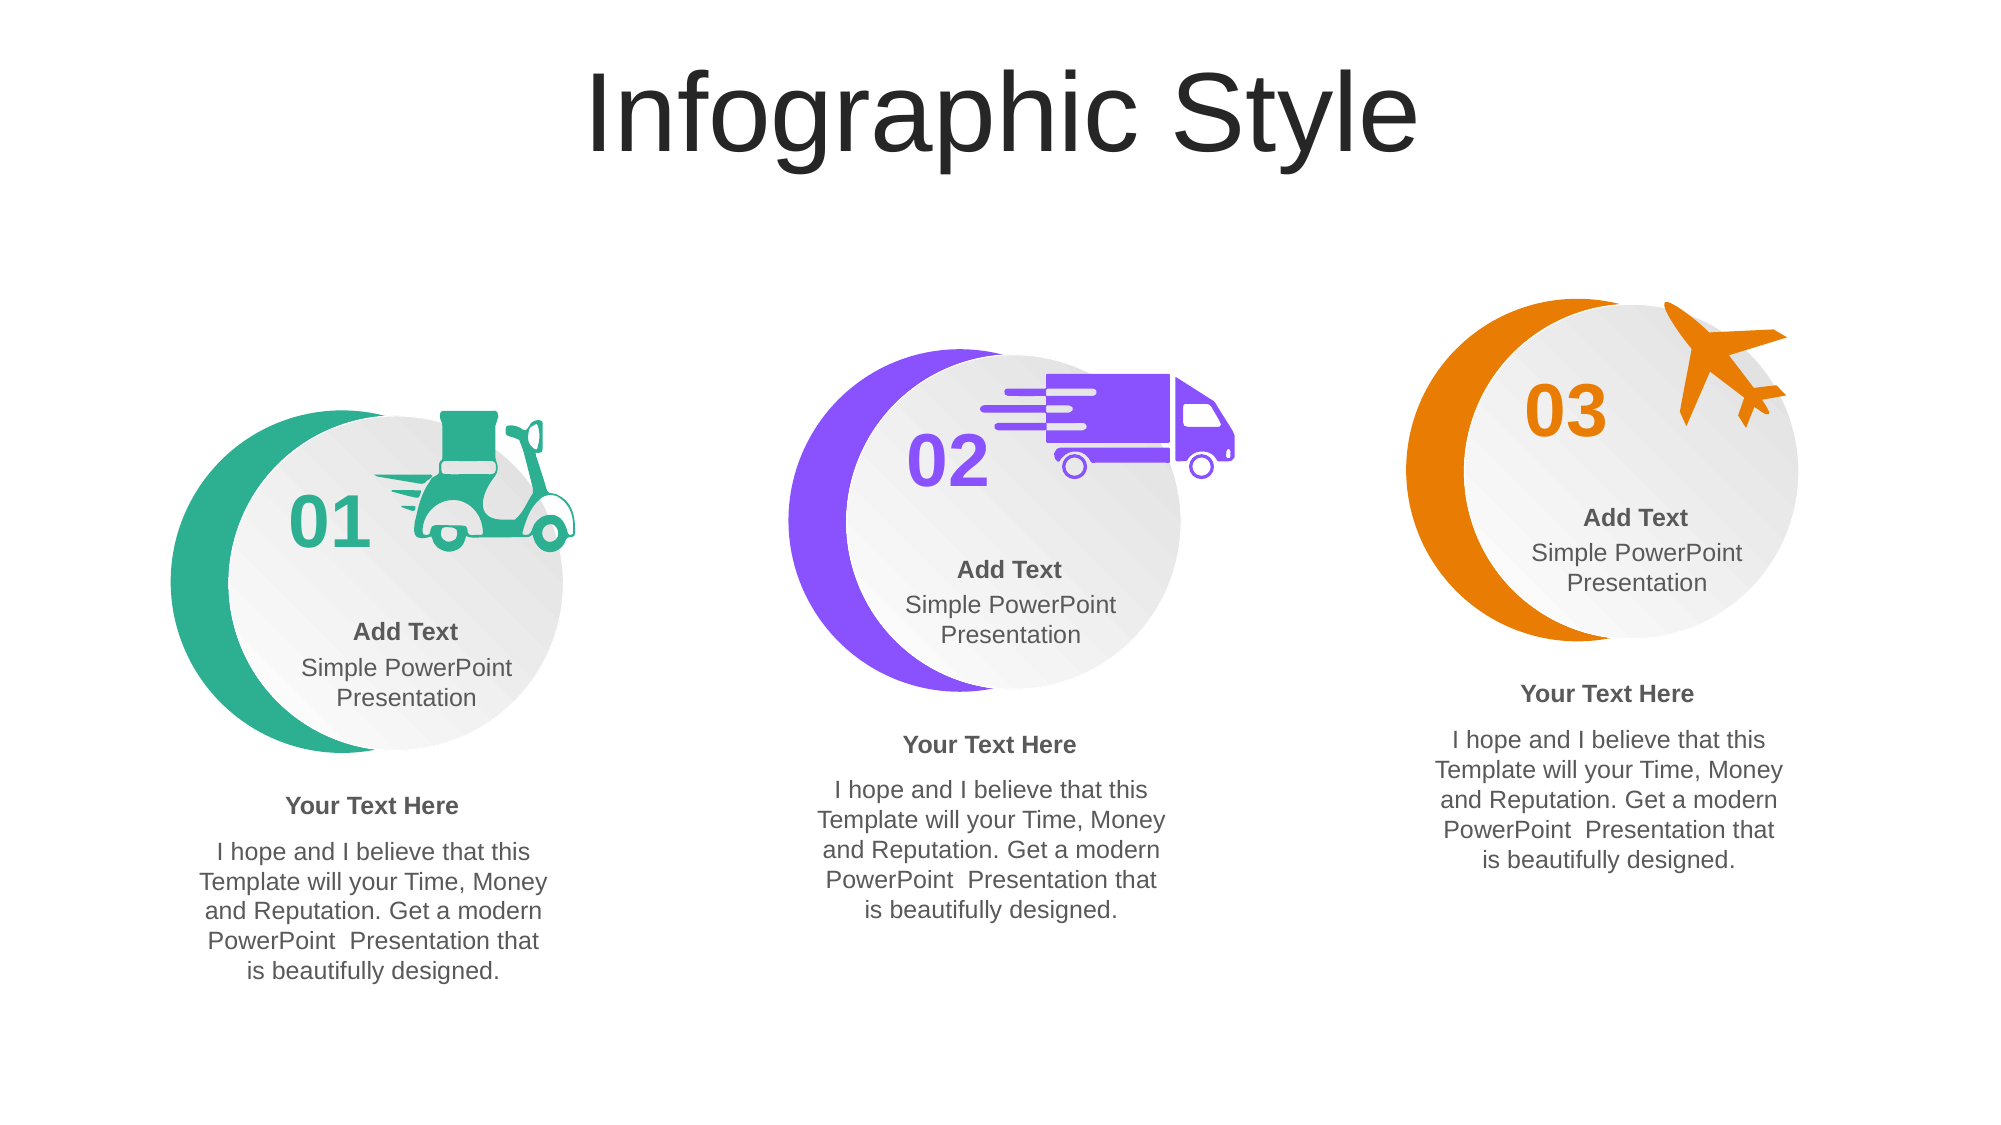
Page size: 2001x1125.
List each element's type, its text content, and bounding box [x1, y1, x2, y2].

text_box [274, 608, 538, 720]
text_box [170, 410, 564, 753]
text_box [1415, 670, 1803, 883]
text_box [1406, 298, 1799, 642]
text_box [564, 498, 576, 544]
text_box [180, 782, 568, 995]
list Infographic Style [53, 55, 1952, 175]
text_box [788, 349, 1182, 692]
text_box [1505, 493, 1768, 606]
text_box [878, 545, 1142, 657]
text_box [798, 720, 1185, 934]
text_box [980, 373, 1235, 480]
